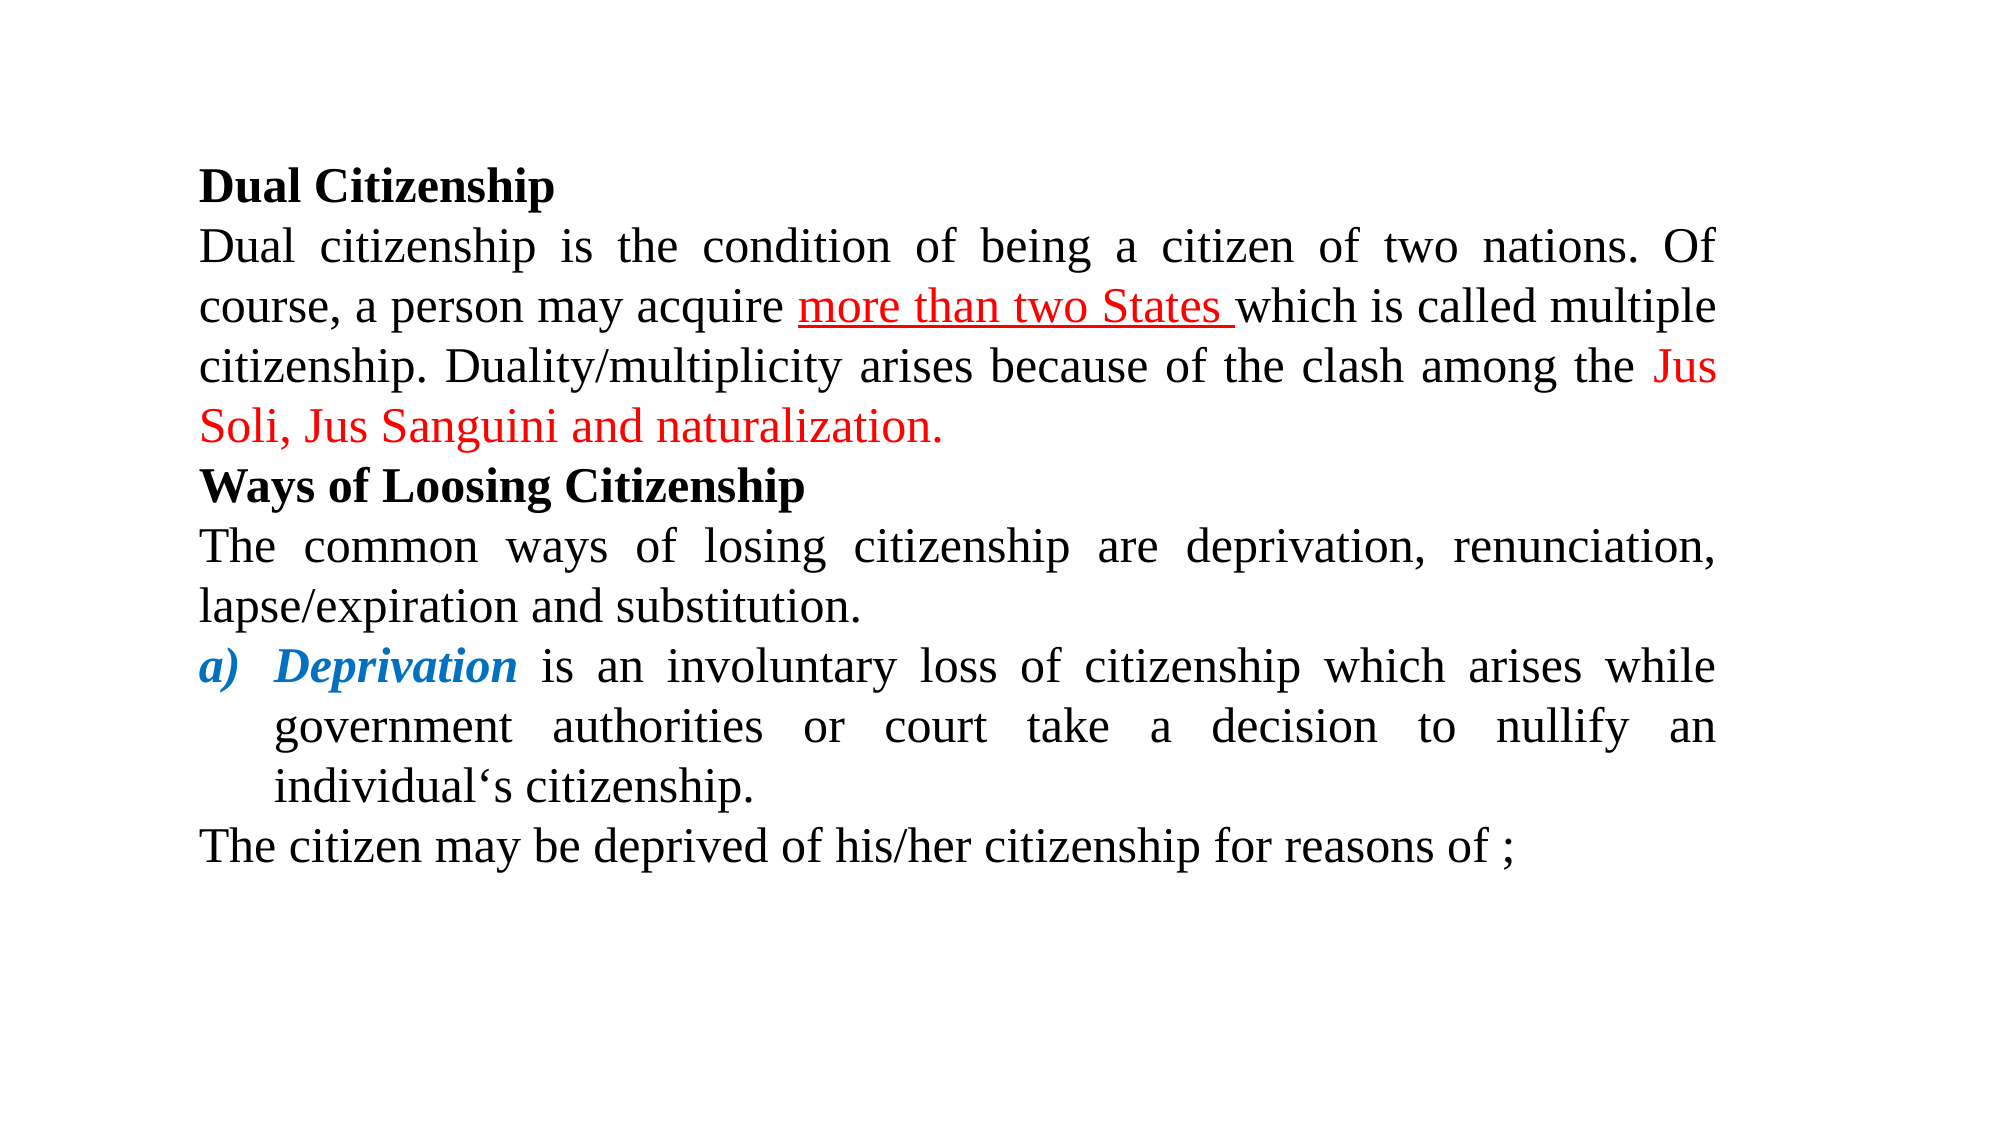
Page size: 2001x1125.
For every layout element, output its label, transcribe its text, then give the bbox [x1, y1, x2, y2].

text_box Dual Citizenship Dual citizenship is the condition of being a citizen of two nations. Of course, a person may acquire more than two States which is called multiple citizenship. Duality/multiplicity arises because of the clash among the Jus Soli, Jus Sanguini and naturalization. Ways of Loosing Citizenship The common ways of losing citizenship are deprivation, renunciation, lapse/expiration and substitution. Deprivation is an involuntary loss of citizenship which arises while government authorities or court take a decision to nullify an individual‘s citizenship. The citizen may be deprived of his/her citizenship for reasons of ; [183, 144, 1733, 940]
